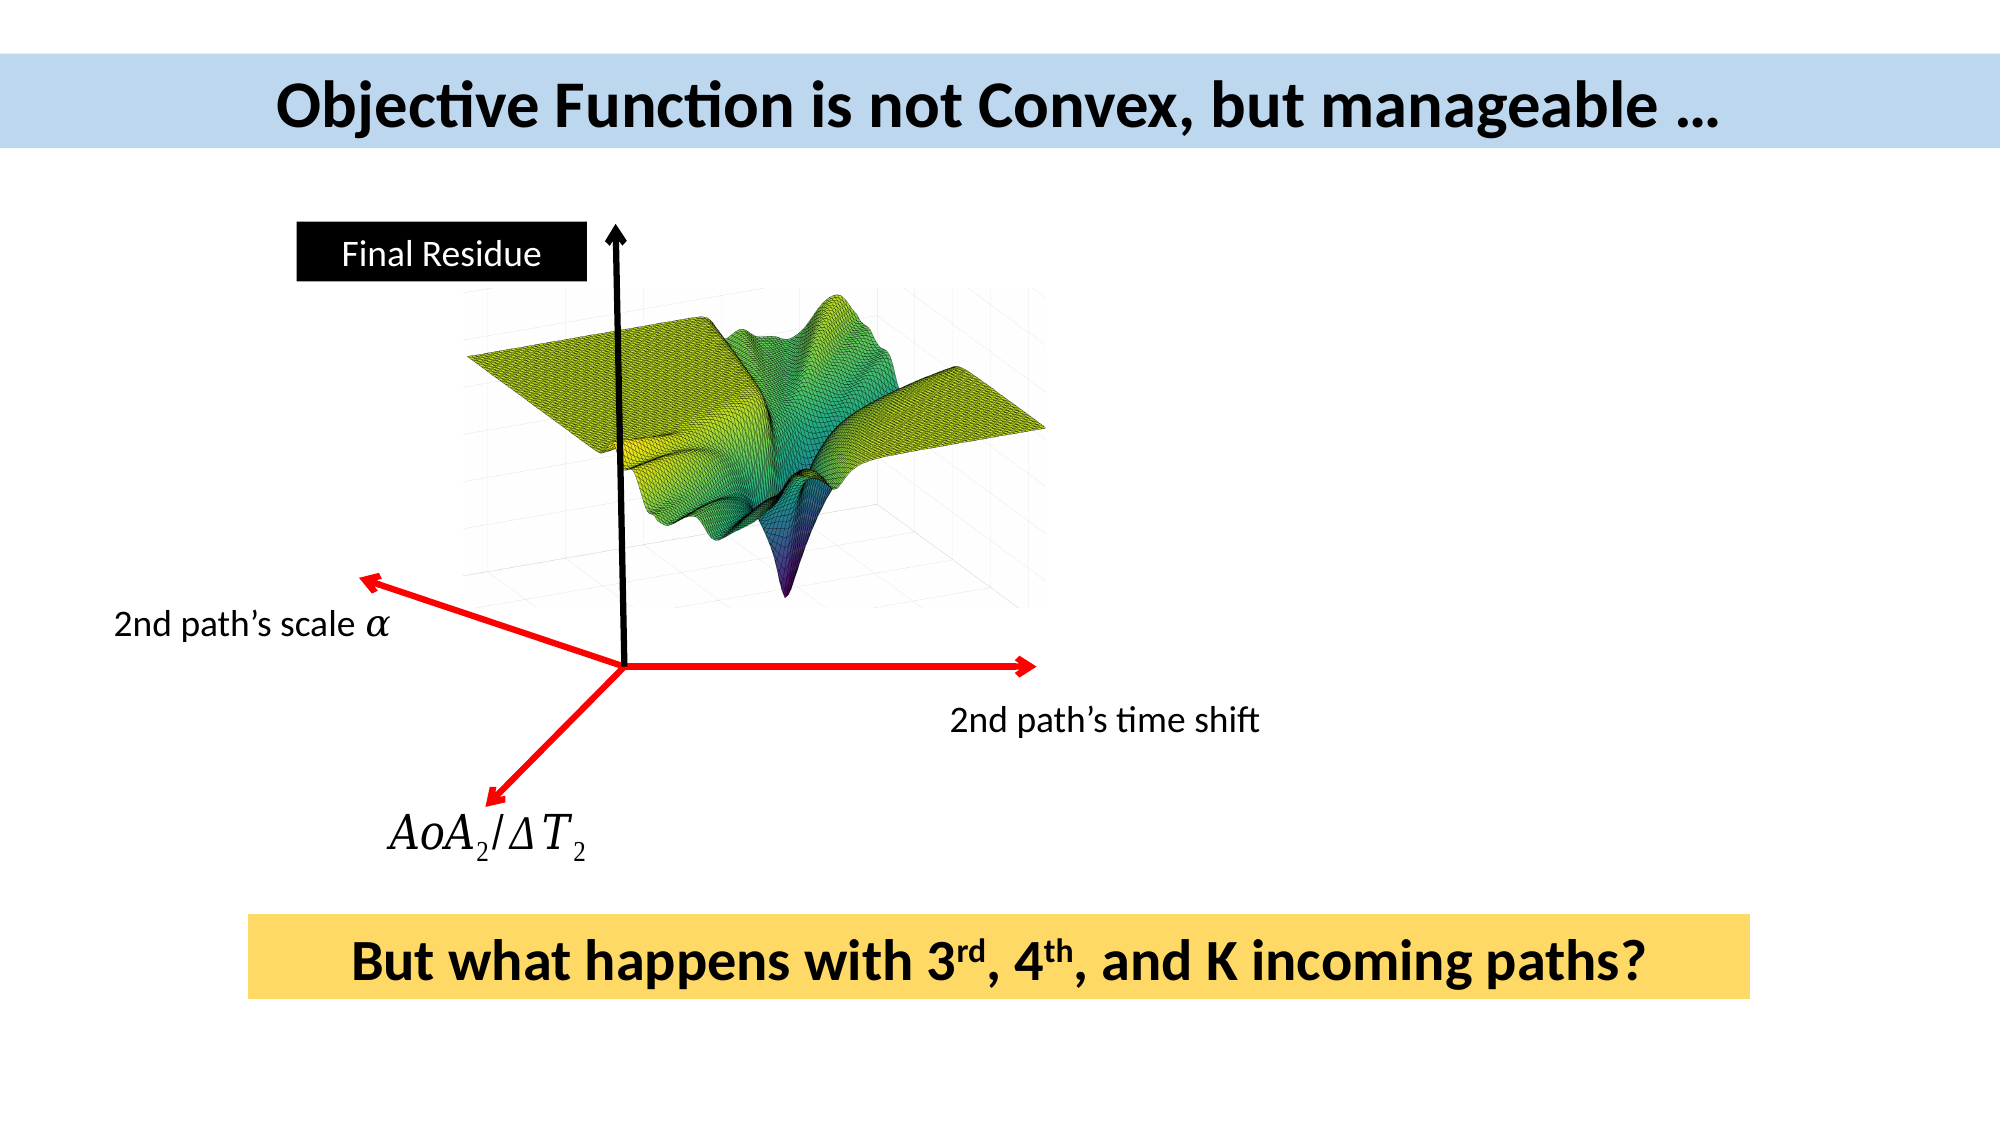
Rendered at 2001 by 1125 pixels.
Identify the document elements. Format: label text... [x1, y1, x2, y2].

text_box Final Residue [296, 221, 587, 282]
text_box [615, 223, 625, 667]
text_box Objective Function is not Convex, but manageable … [0, 53, 2000, 149]
picture [625, 288, 1046, 608]
text_box But what happens with 3rd, 4th, and K incoming paths? [248, 914, 1750, 999]
picture [463, 288, 615, 608]
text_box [359, 577, 1037, 807]
text_box 2nd path’s scale 𝛼 [98, 591, 359, 652]
